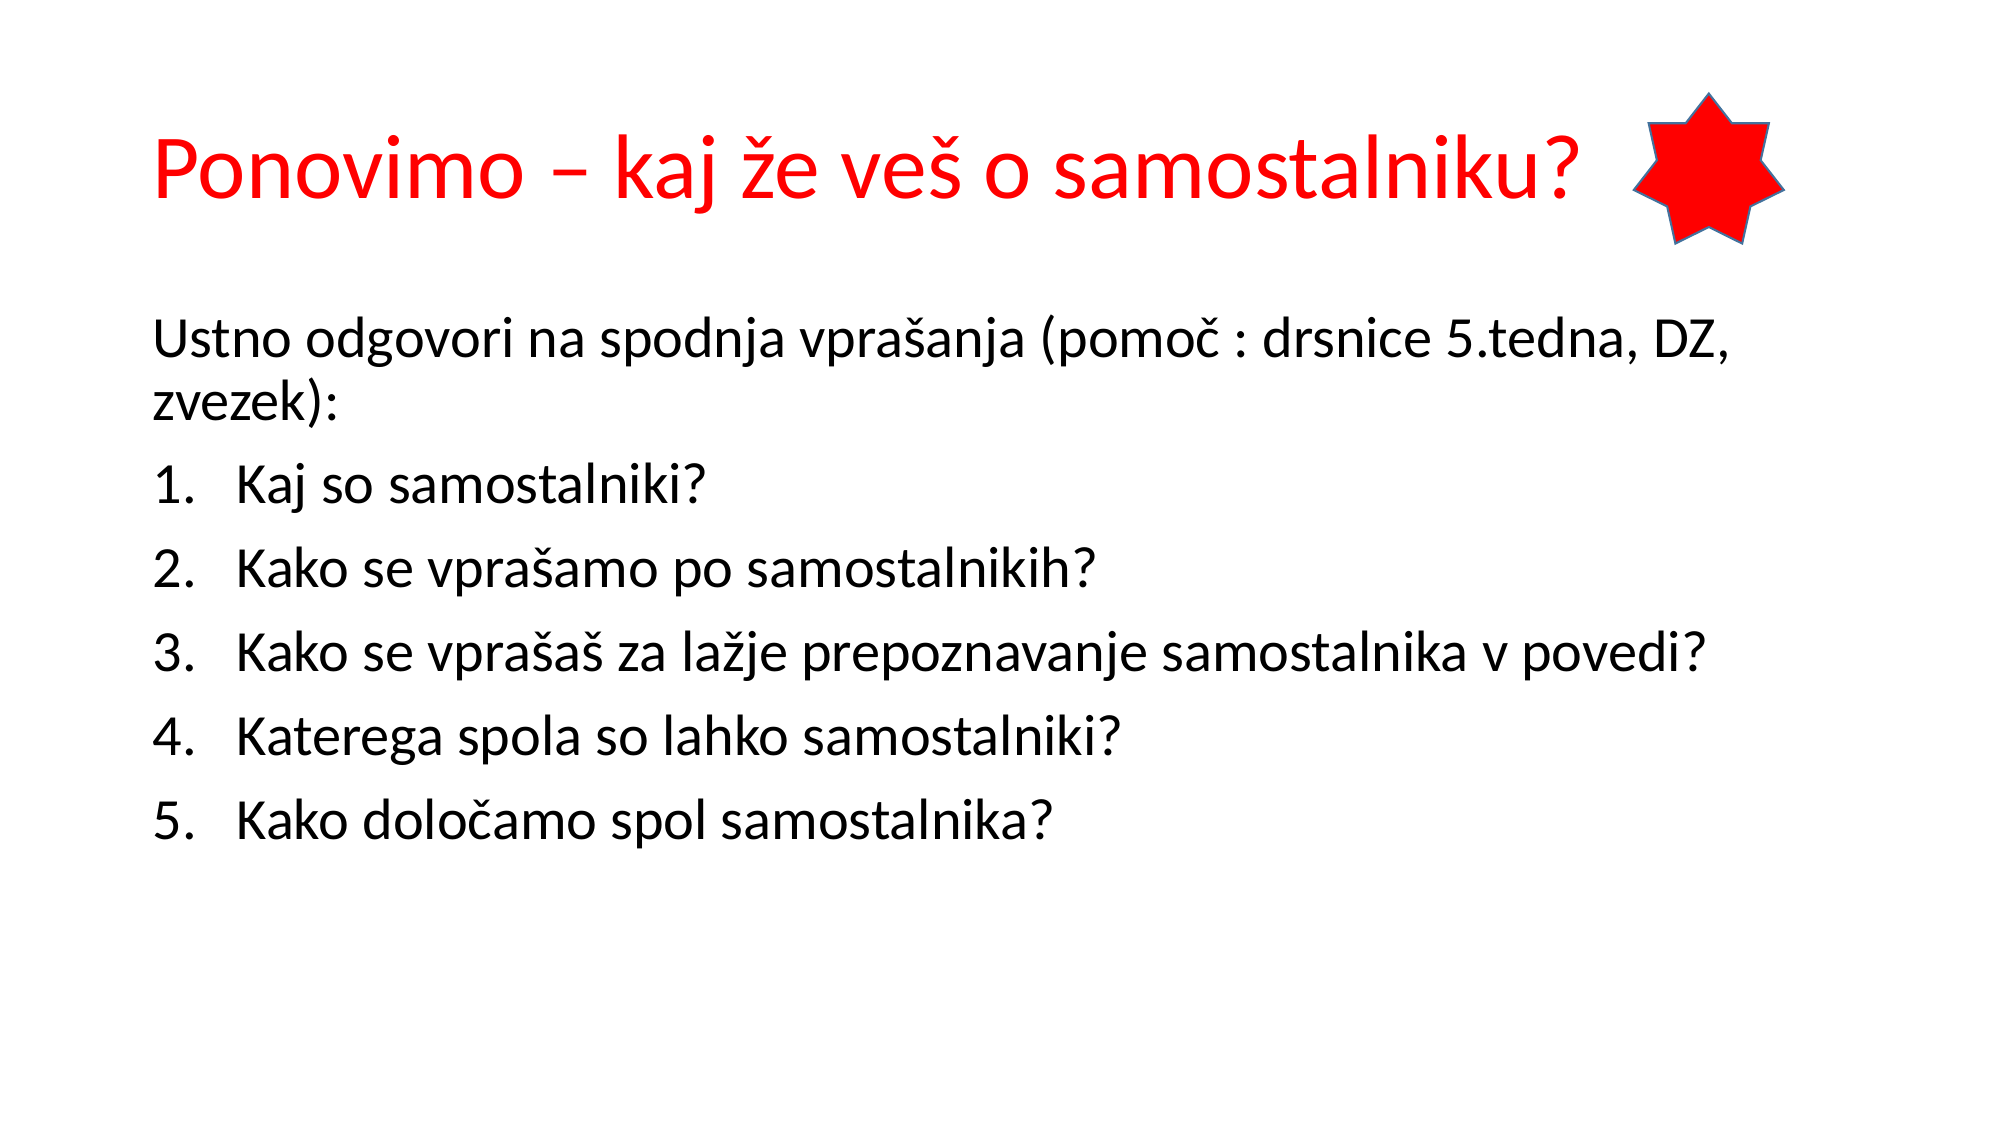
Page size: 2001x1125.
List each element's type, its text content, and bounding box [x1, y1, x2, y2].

title Ponovimo – kaj že veš o samostalniku? [137, 59, 1863, 278]
list Ustno odgovori na spodnja vprašanja (pomoč : drsnice 5.tedna, DZ, zvezek): Kaj so samostalniki? Kako se vprašamo po samostalnikih? Kako se vprašaš za lažje prepoznavanje samostalnika v povedi? Katerega spola so lahko samostalniki? Kako določamo spol samostalnika? [137, 299, 1863, 1014]
text_box [1632, 91, 1786, 246]
